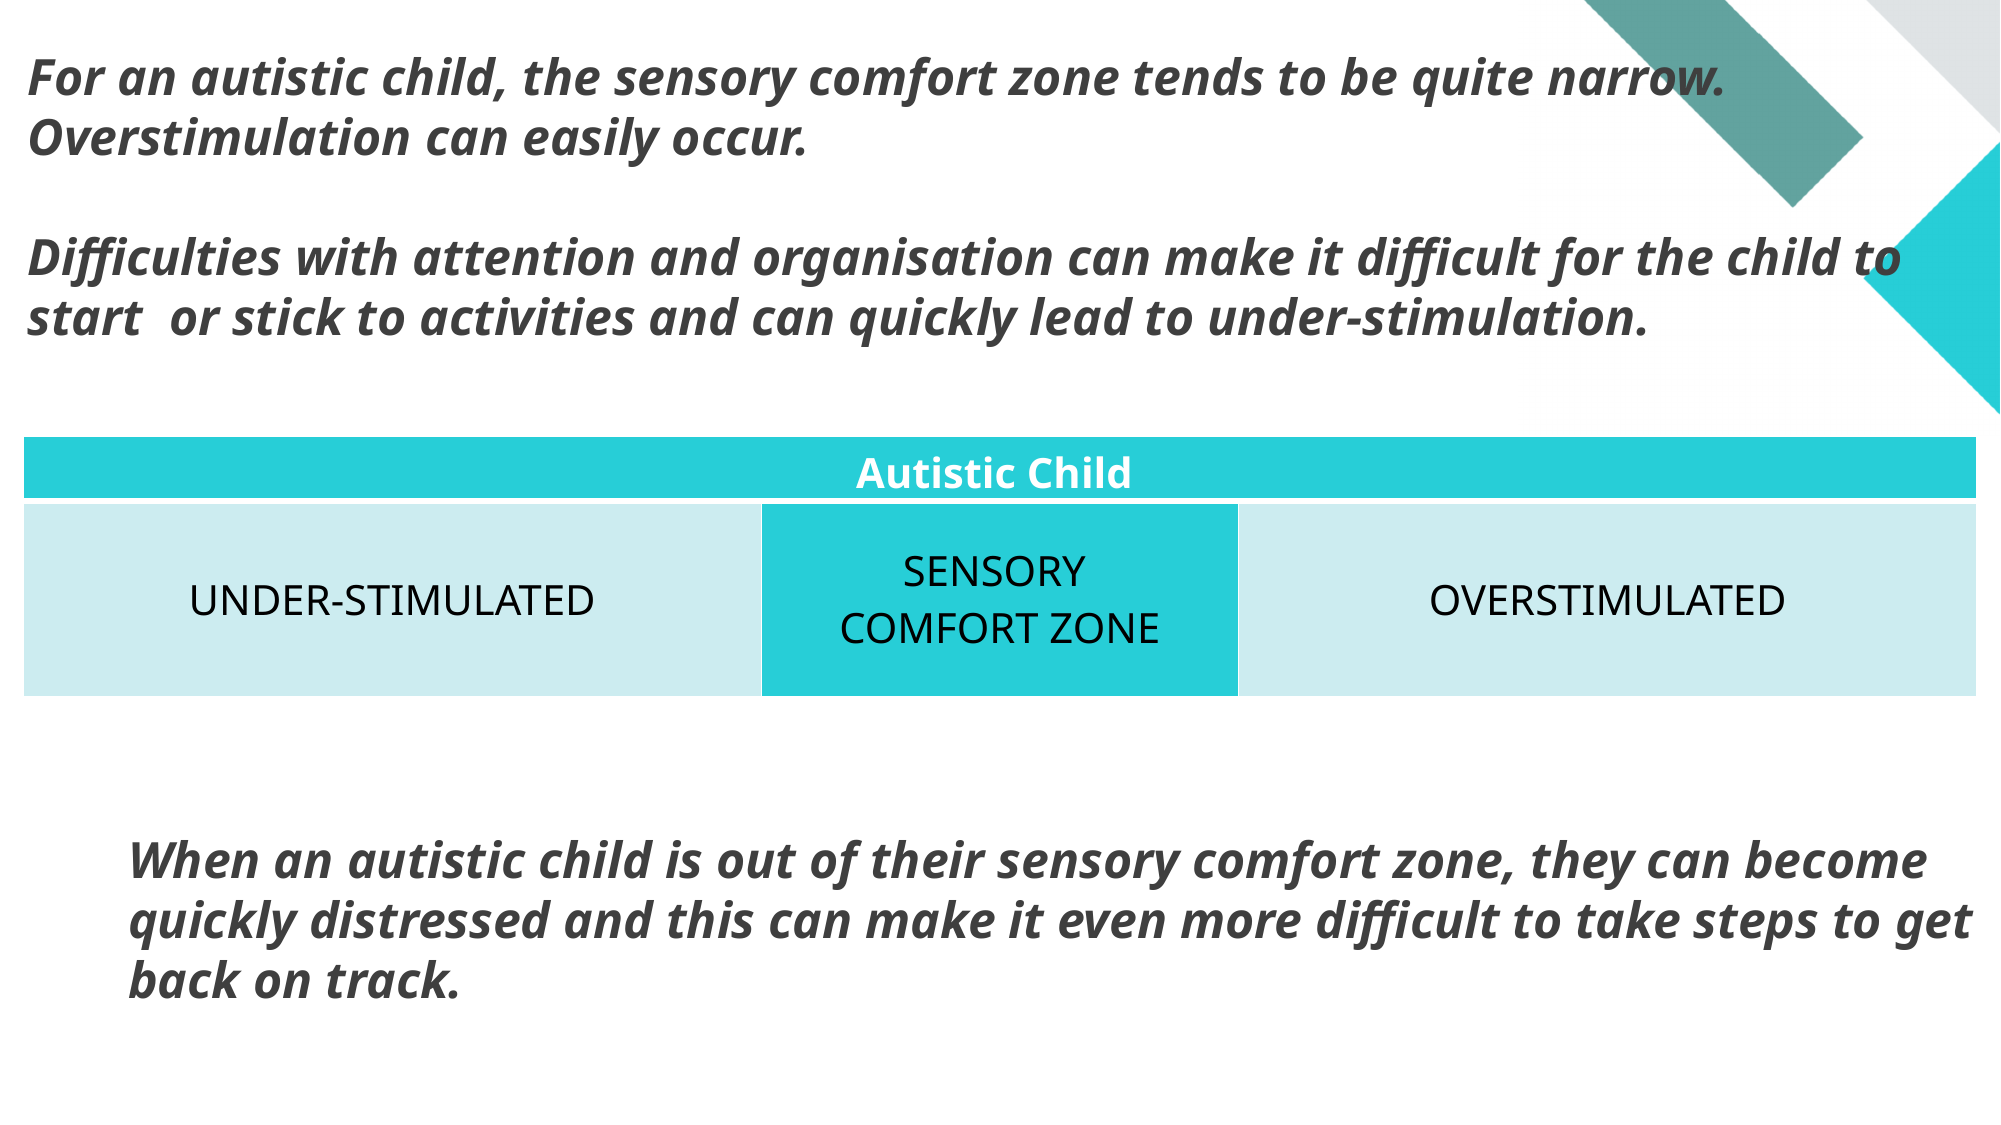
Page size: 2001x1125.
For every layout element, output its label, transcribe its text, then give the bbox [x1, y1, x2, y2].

table_cell SENSORY COMFORT ZONE [762, 504, 1238, 696]
table_cell OVERSTIMULATED [1239, 504, 1976, 696]
text_box When an autistic child is out of their sensory comfort zone, they can become quickly distressed and this can make it even more difficult to take steps to get back on track. [113, 820, 2000, 1076]
picture [1518, 0, 2000, 436]
text_box For an autistic child, the sensory comfort zone tends to be quite narrow. Overstimulation can easily occur. Difficulties with attention and organisation can make it difficult for the child to start or stick to activities and can quickly lead to under-stimulation. [12, 37, 1518, 413]
table_header Autistic Child [24, 437, 1976, 498]
table_cell UNDER-STIMULATED [24, 504, 761, 696]
